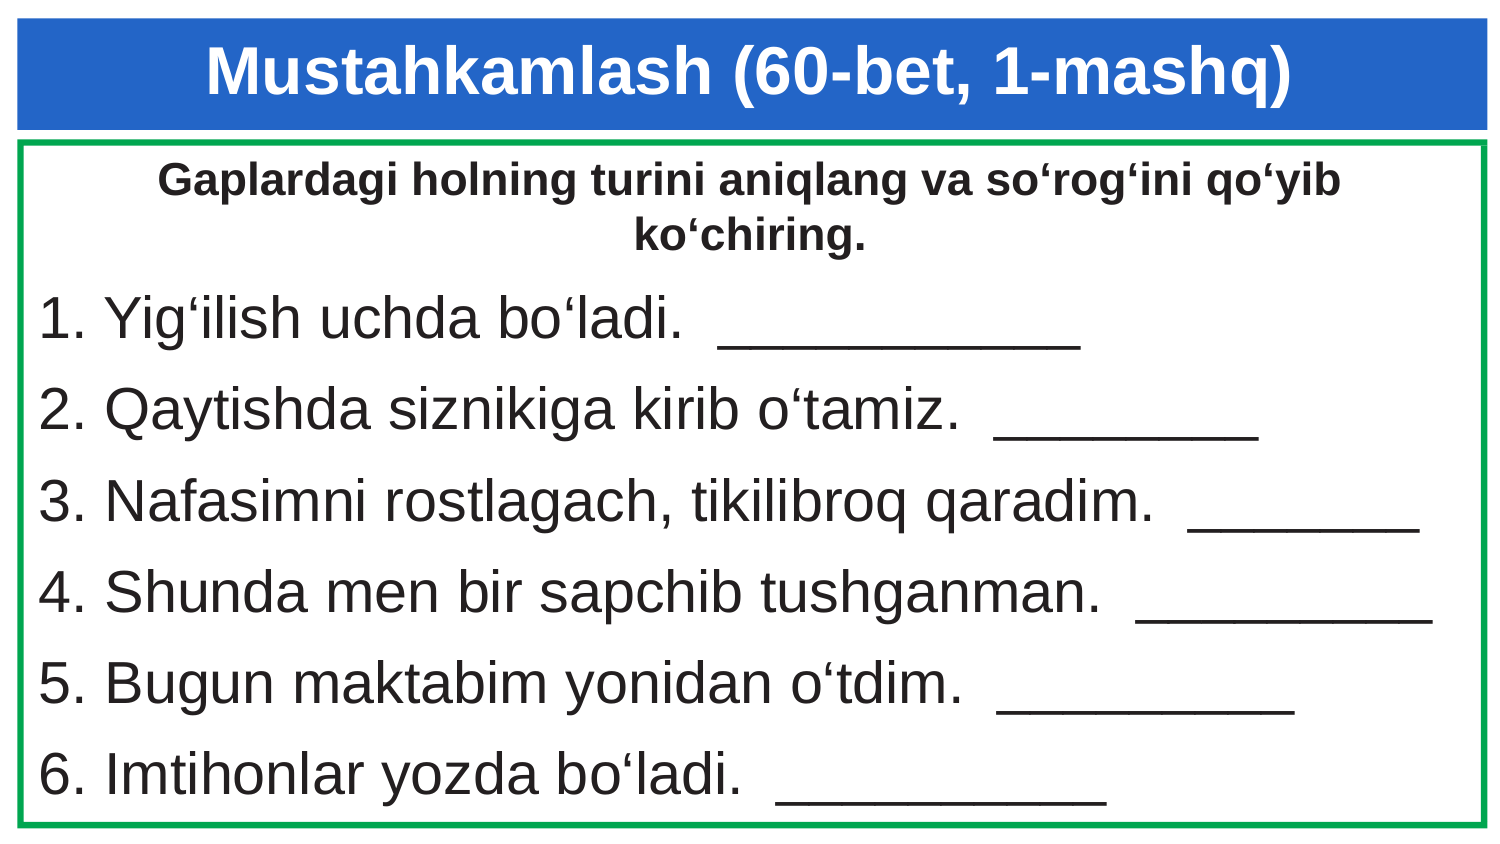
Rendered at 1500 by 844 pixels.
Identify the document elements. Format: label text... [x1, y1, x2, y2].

title Mustahkamlash (60-bet, 1-mashq) [78, 26, 1422, 109]
list Gaplardagi holning turini aniqlang va so‘rog‘ini qo‘yib ko‘chiring. 1. Yig‘ilish uchda bo‘ladi. ___________ 2. Qaytishda siznikiga kirib o‘tamiz. ________ 3. Nafasimni rostlagach, tikilibroq qaradim. _______ 4. Shunda men bir sapchib tushganman. _________ 5. Bugun maktabim yonidan o‘tdim. _________ 6. Imtihonlar yozda bo‘ladi. __________ [38, 148, 1462, 820]
